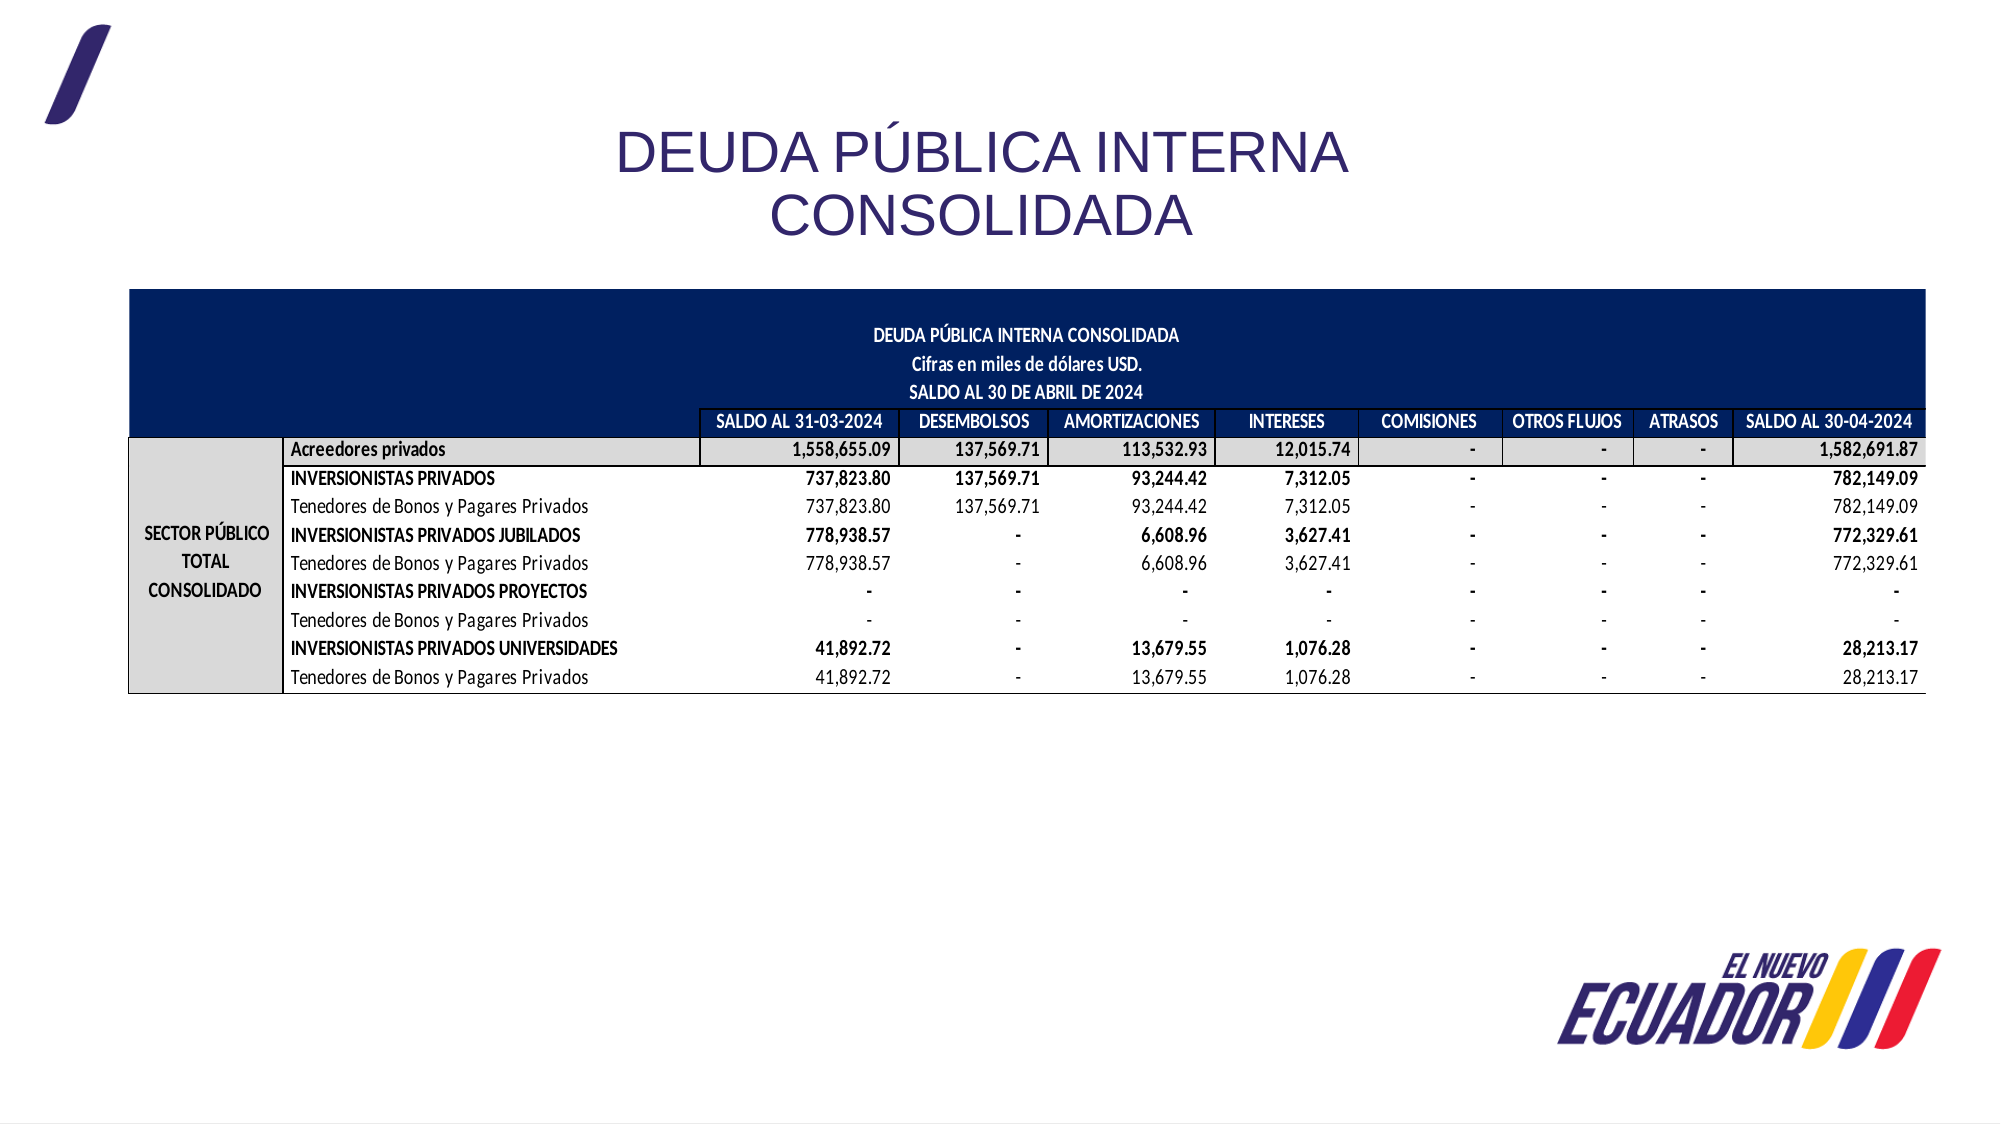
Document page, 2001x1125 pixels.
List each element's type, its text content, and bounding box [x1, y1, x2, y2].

text_box DEUDA PÚBLICA INTERNA CONSOLIDADA [447, 152, 1516, 218]
picture [0, 0, 2001, 1125]
